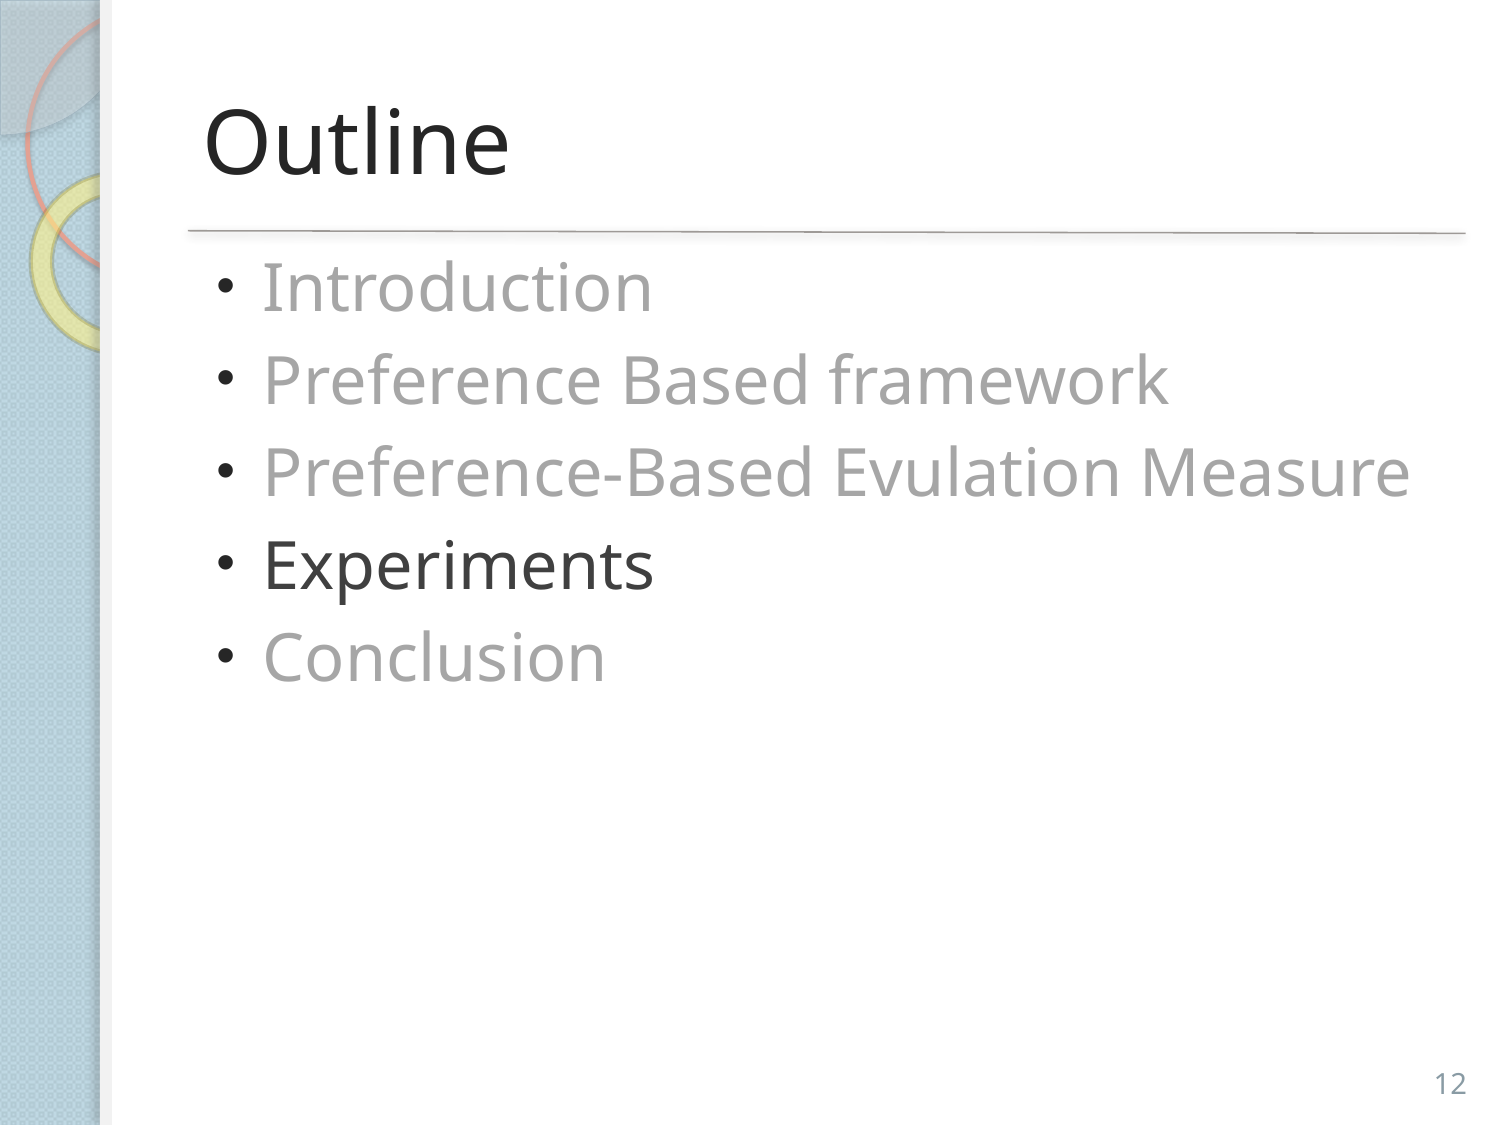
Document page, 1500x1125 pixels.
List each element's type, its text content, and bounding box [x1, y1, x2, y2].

title Outline [188, 45, 1466, 233]
list Introduction Preference Based framework Preference-Based Evulation Measure Experiments Conclusion [188, 237, 1466, 1025]
slide_number 12 [1413, 1034, 1488, 1113]
